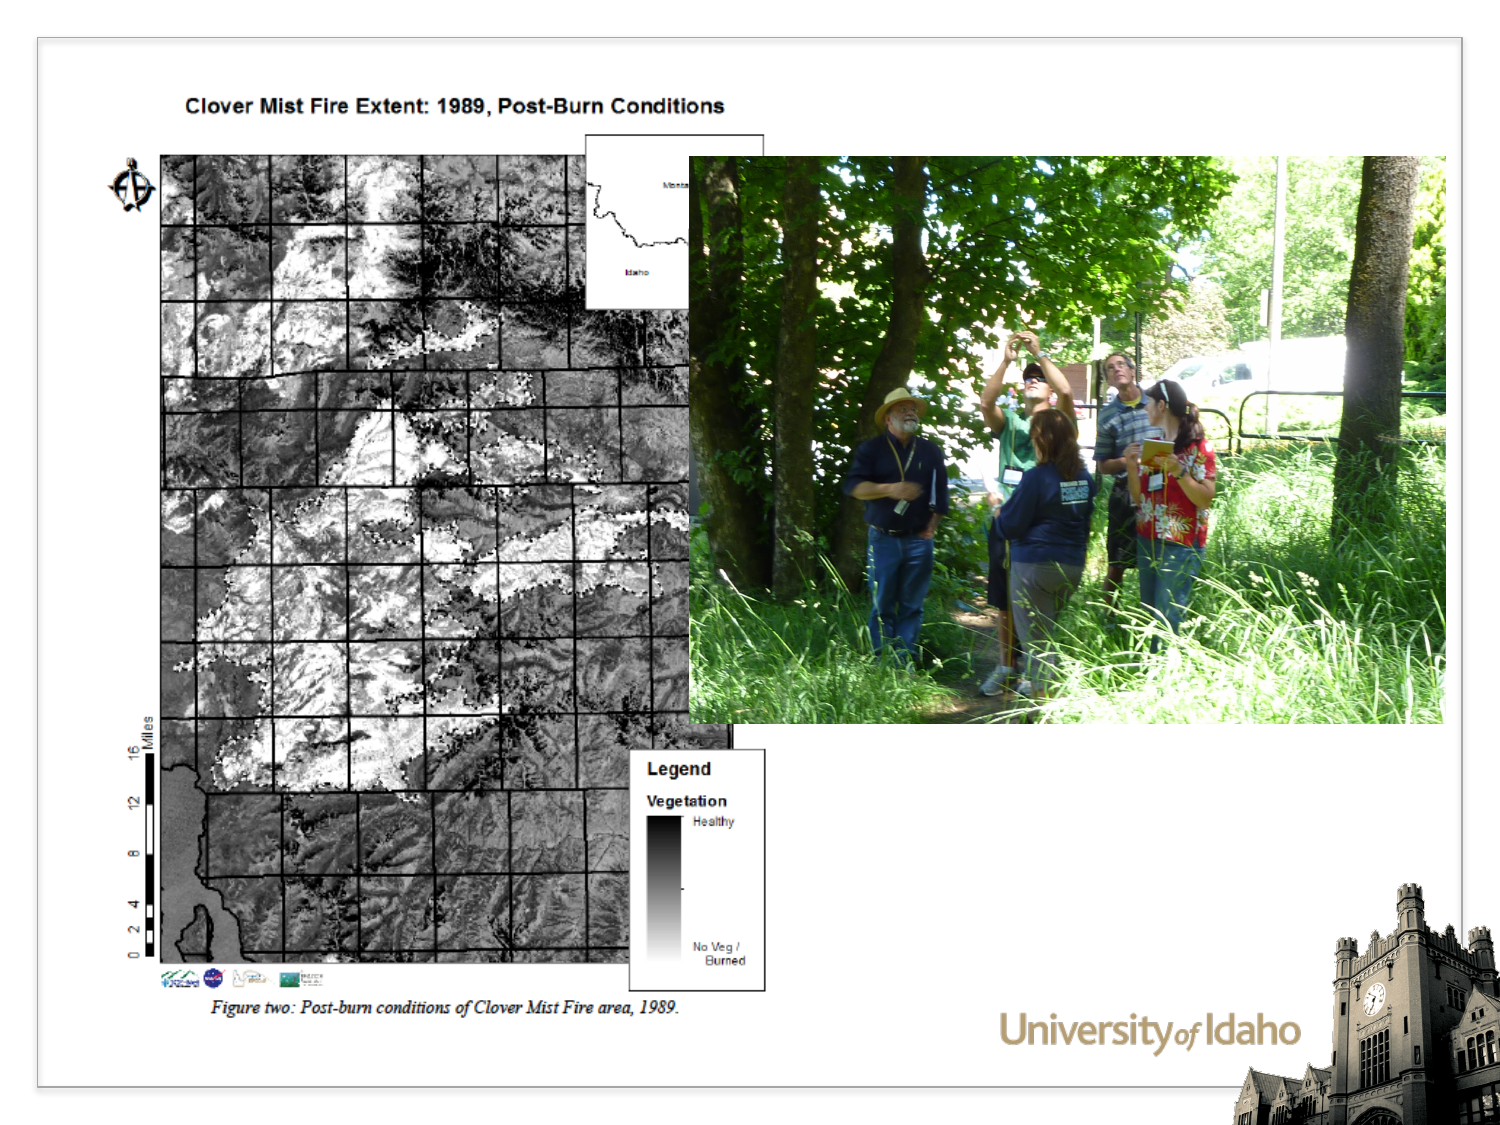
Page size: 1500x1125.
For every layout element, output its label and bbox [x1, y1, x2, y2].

picture [689, 155, 1446, 724]
list [0, 91, 1308, 1032]
picture [1227, 882, 1500, 1125]
